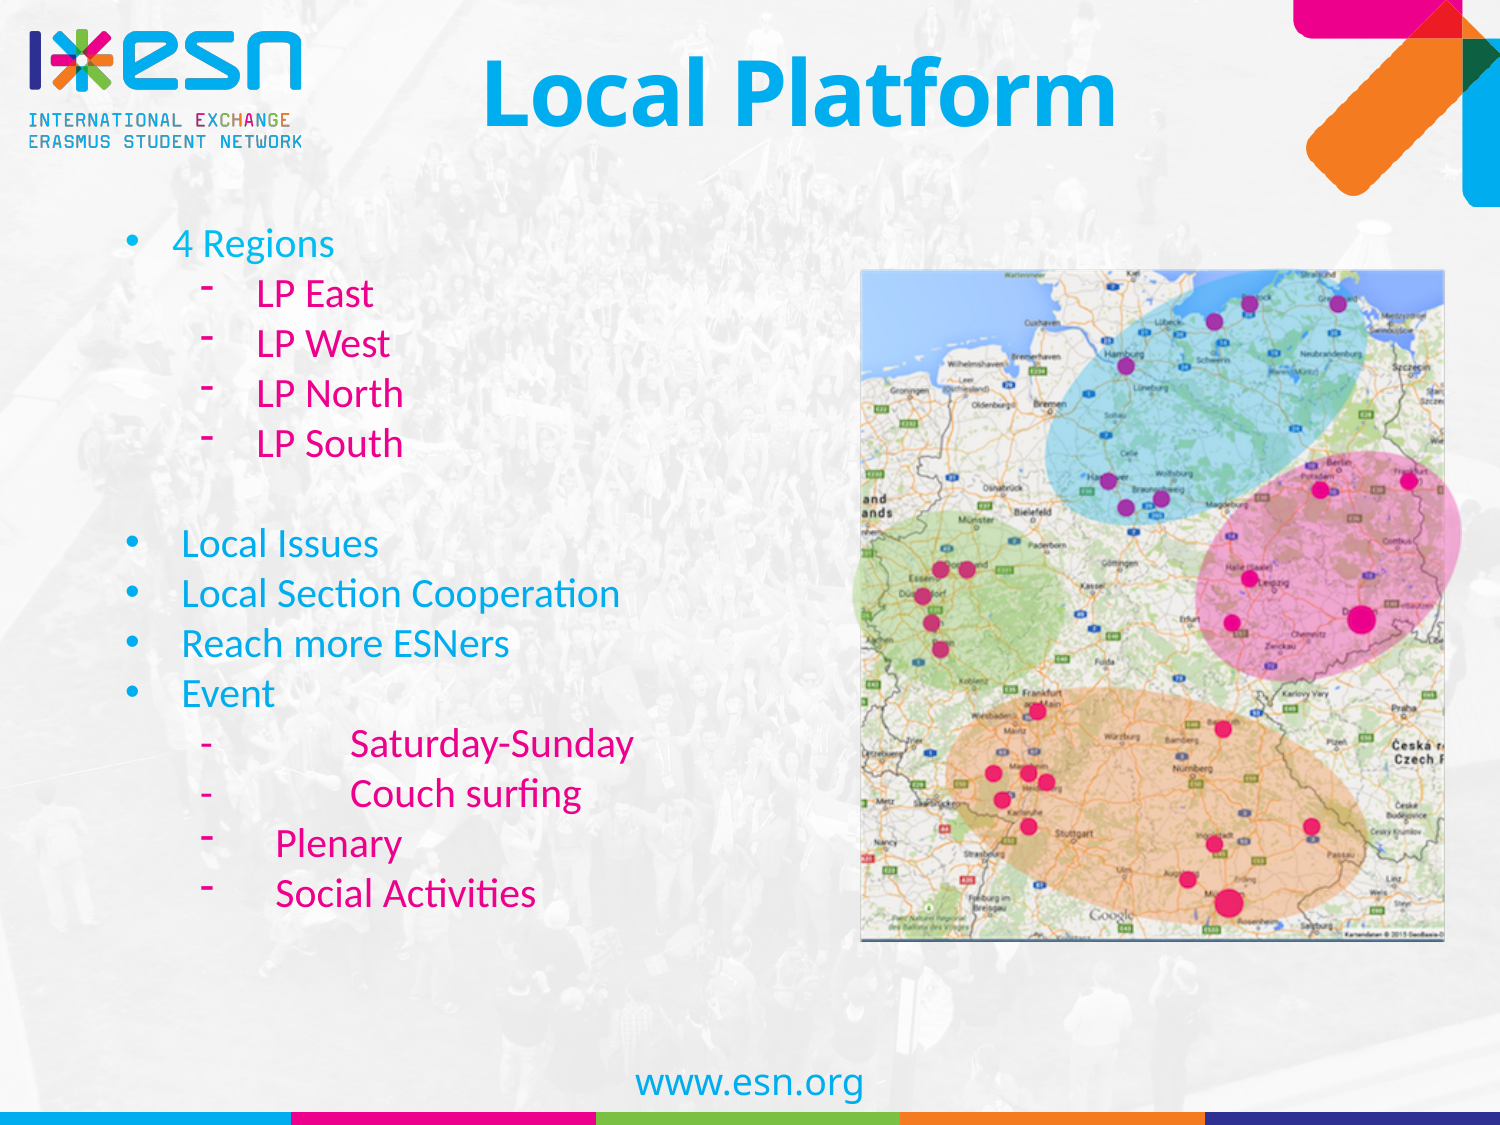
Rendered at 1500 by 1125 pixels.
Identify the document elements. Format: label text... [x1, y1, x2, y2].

picture [852, 268, 1462, 942]
text_box 4 Regions LP East LP West LP North LP South Local Issues Local Section Cooperation Reach more ESNers Event - Saturday-Sunday - Couch surfing Plenary Social Activities [110, 158, 932, 1125]
text_box Local Platform [356, 0, 1244, 200]
